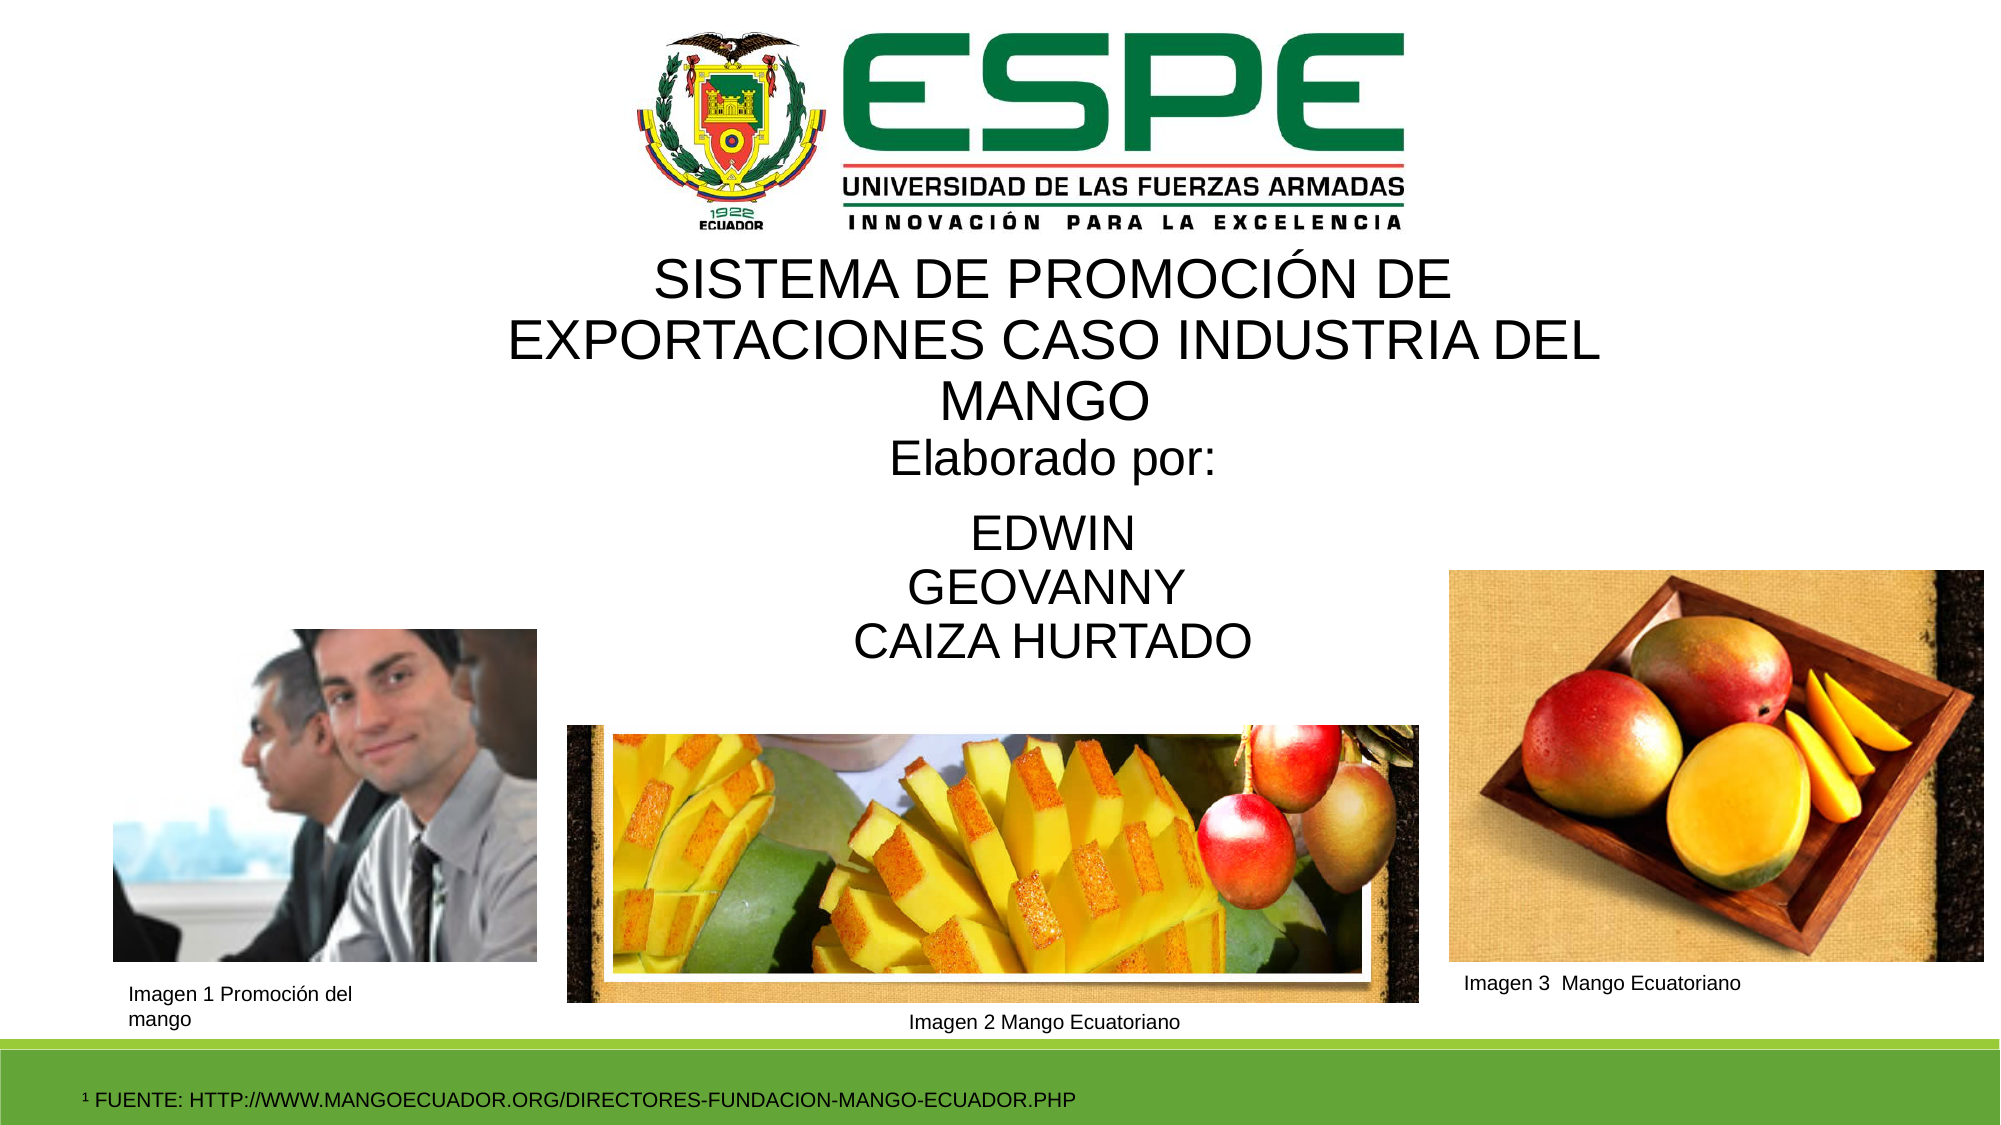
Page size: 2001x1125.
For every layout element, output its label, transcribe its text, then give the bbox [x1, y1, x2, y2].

footer ¹ Fuente: http://www.mangoecuador.org/directores-fundacion-mango-ecuador.php [67, 1042, 1331, 1125]
picture [1448, 570, 1985, 963]
picture [113, 629, 537, 963]
text_box Imagen 3 Mango Ecuatoriano [1449, 969, 1769, 1002]
text_box Imagen 1 Promoción del mango [113, 973, 433, 1038]
text_box Elaborado por: EDWIN GEOVANNY CAIZA HURTADO [823, 425, 1284, 685]
picture [566, 725, 1419, 1003]
picture [623, 17, 1422, 239]
text_box Imagen 2 Mango Ecuatoriano [894, 1012, 1213, 1042]
text_box SISTEMA DE PROMOCIÓN DE EXPORTACIONES CASO INDUSTRIA DEL MANGO [416, 242, 1691, 485]
